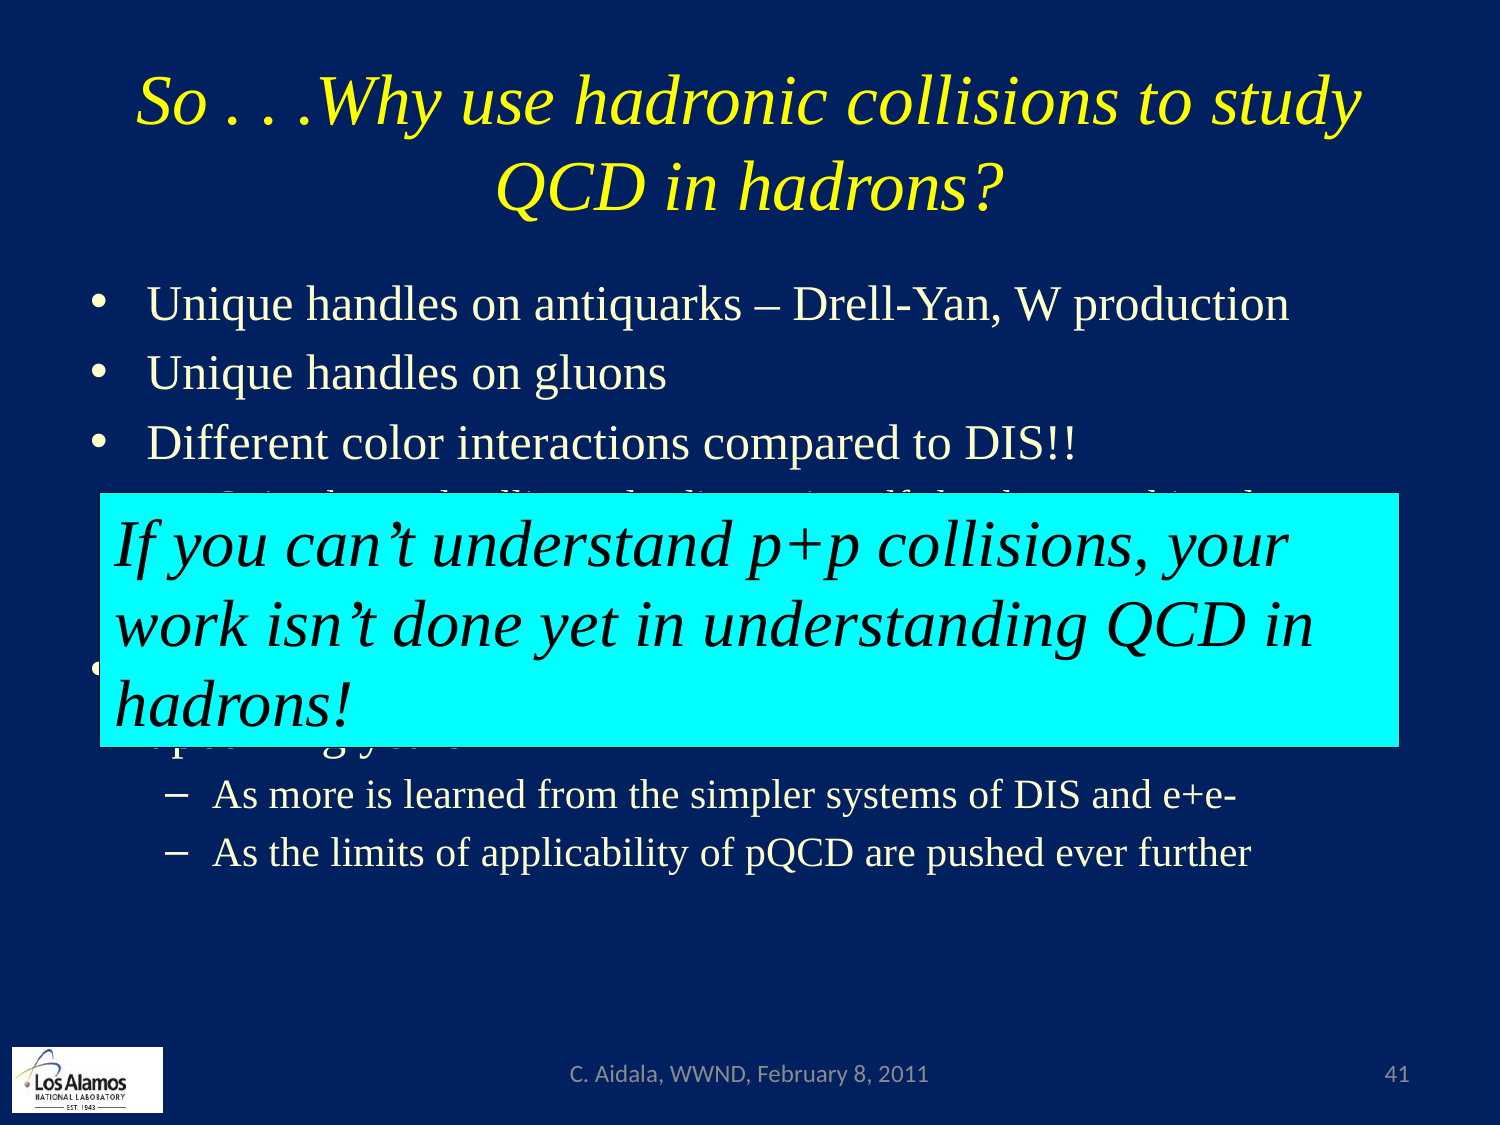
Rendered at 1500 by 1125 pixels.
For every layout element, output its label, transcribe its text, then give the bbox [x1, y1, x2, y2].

picture [12, 1047, 163, 1113]
slide_number 41 [1074, 1042, 1425, 1103]
text_box If you can’t understand p+p collisions, your work isn’t done yet in understanding QCD in hadrons! [99, 492, 1400, 748]
list Unique handles on antiquarks – Drell-Yan, W production Unique handles on gluons Different color interactions compared to DIS!! Going beyond collinear, leading-twist pdfs has been probing deep issues of universality, factorization, and color interactions in (perturbative) QCD And hadronic collisions will be increasingly tractable through upcoming years As more is learned from the simpler systems of DIS and e+e- As the limits of applicability of pQCD are pushed ever further [75, 262, 1425, 1005]
footer C. Aidala, WWND, February 8, 2011 [512, 1042, 988, 1103]
title So . . .Why use hadronic collisions to study QCD in hadrons? [75, 45, 1425, 233]
